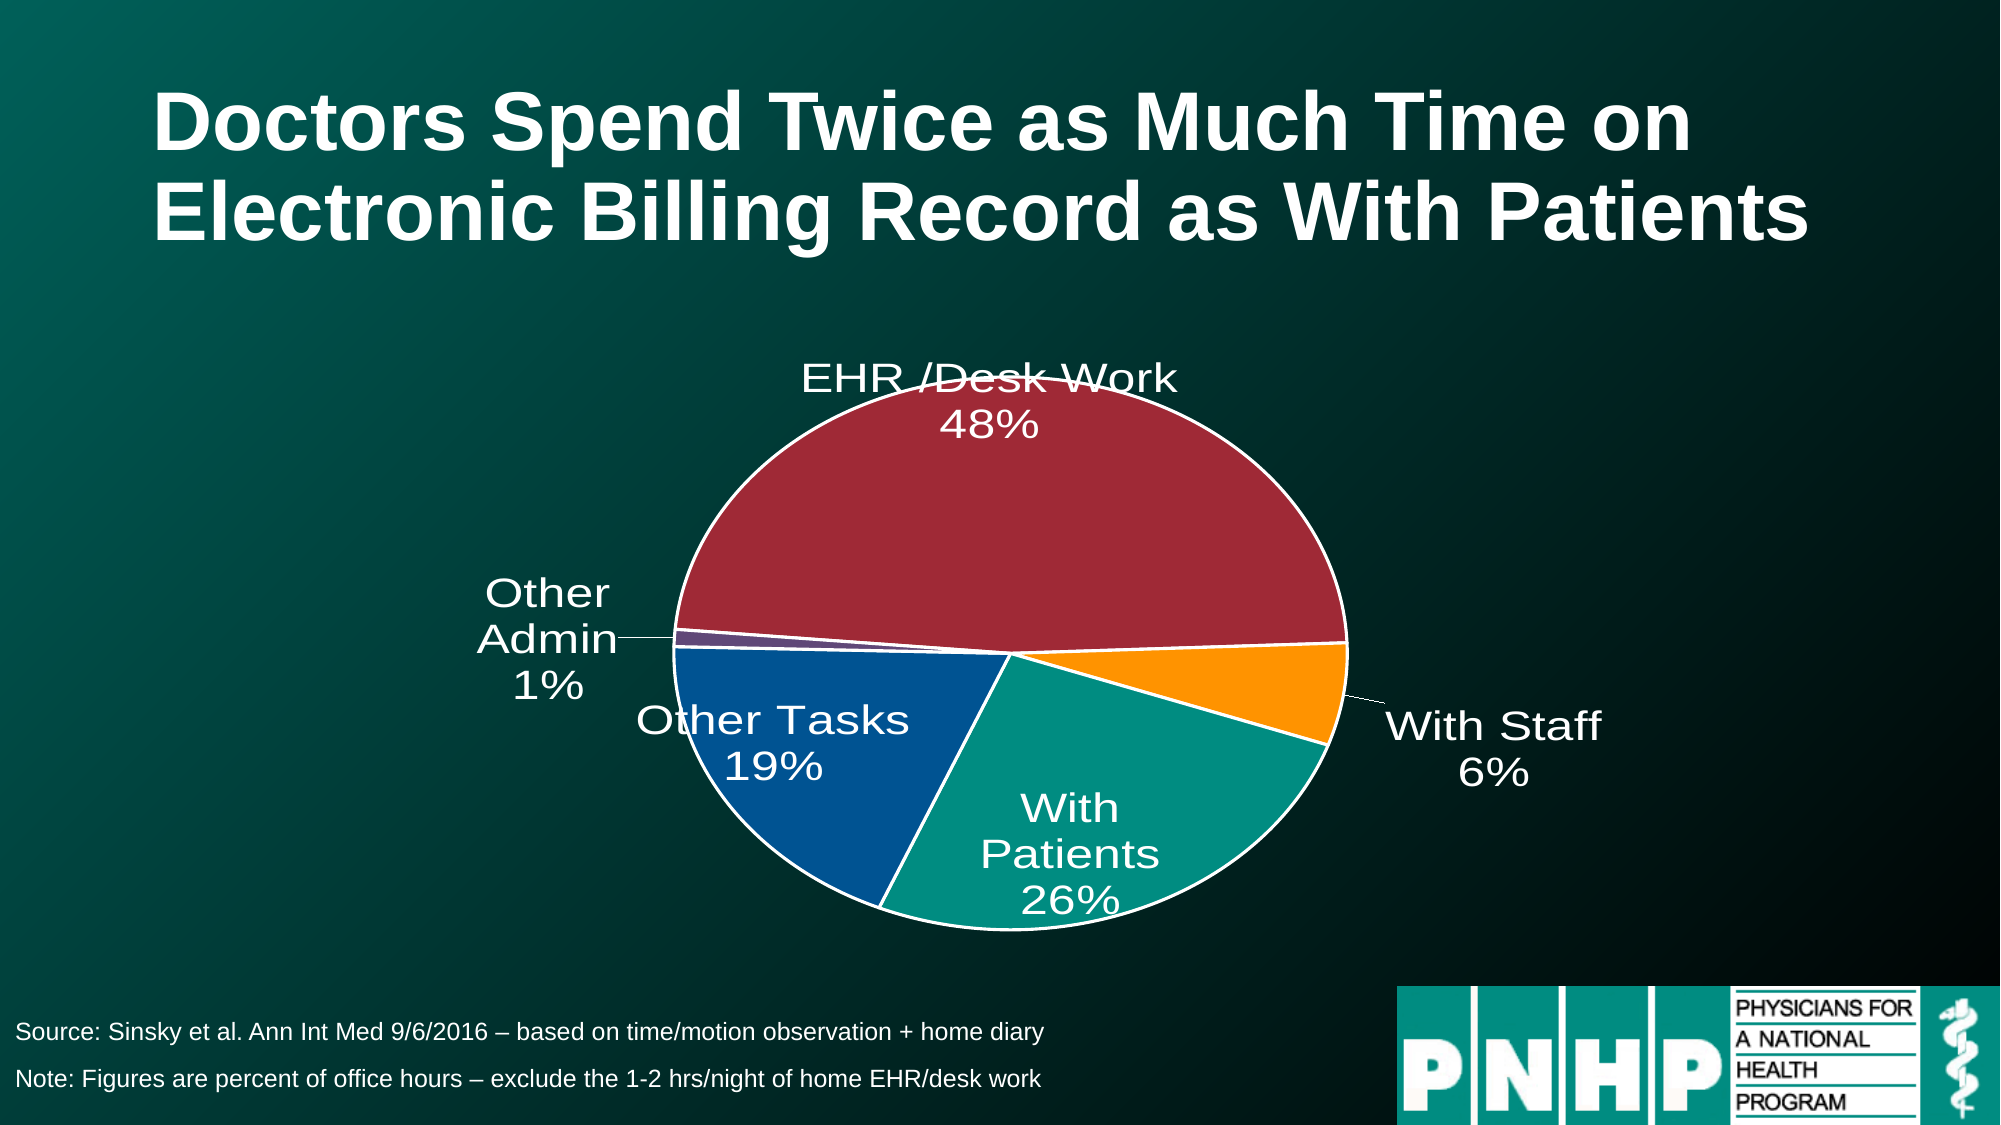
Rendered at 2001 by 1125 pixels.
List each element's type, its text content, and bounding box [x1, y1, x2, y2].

chart [324, 277, 1647, 1052]
picture [1397, 986, 2000, 1125]
list Source: Sinsky et al. Ann Int Med 9/6/2016 – based on time/motion observation + home diary Note: Figures are percent of office hours – exclude the 1-2 hrs/night of home EHR/desk work [0, 986, 1350, 1125]
title Doctors Spend Twice as Much Time on Electronic Billing Record as With Patients [137, 59, 1863, 278]
